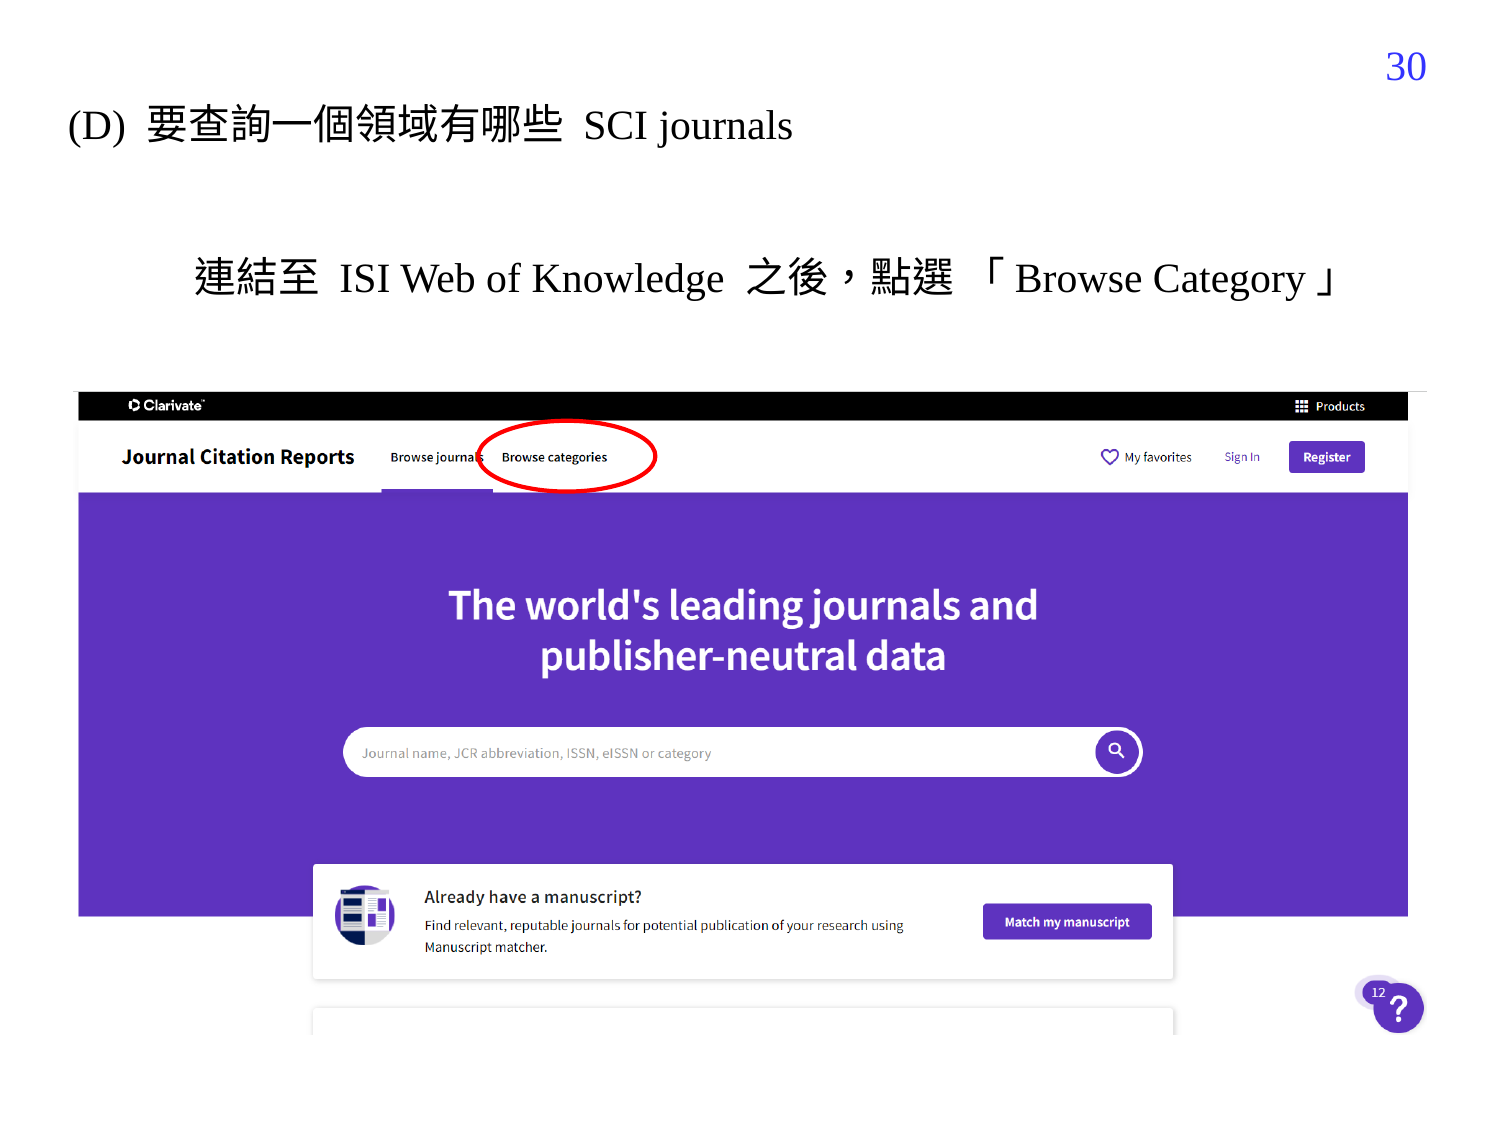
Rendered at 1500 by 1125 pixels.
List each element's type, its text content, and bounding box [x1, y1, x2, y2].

slide_number 527 [1092, 30, 1443, 110]
picture [73, 387, 1427, 1035]
text_box (D) 要查詢一個領域有哪些 SCI journals [53, 90, 1388, 155]
text_box 連結至 ISI Web of Knowledge 之後，點選 「Browse Category」 [123, 243, 1388, 309]
